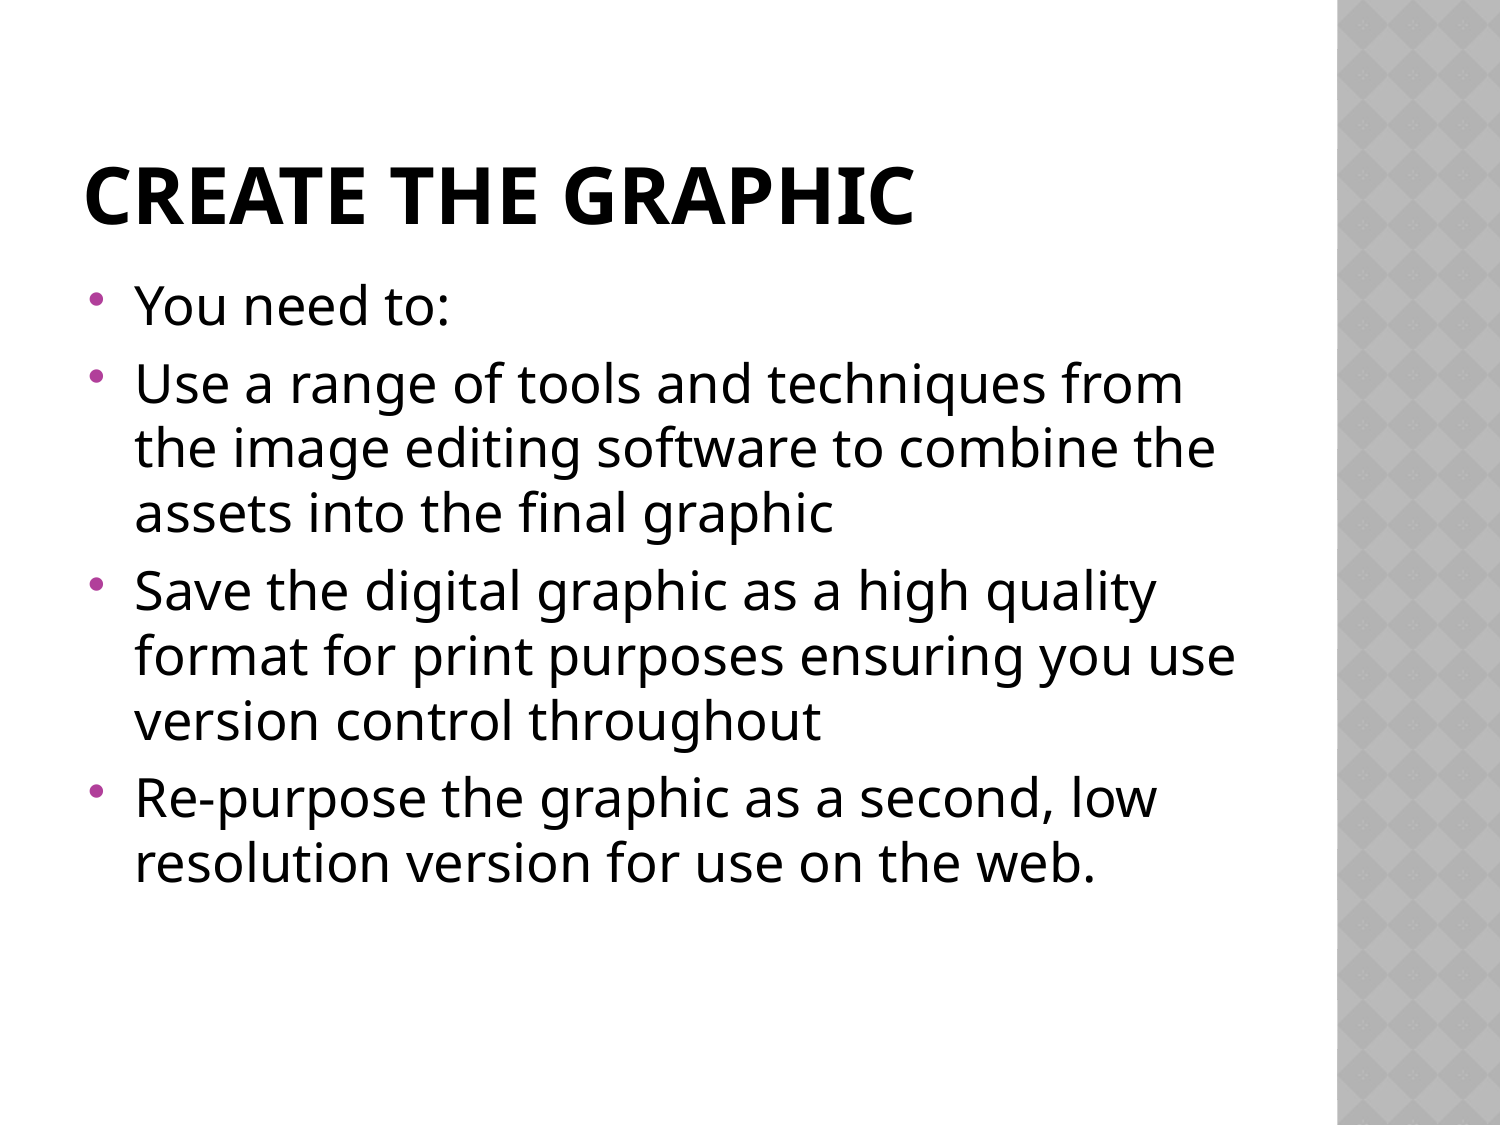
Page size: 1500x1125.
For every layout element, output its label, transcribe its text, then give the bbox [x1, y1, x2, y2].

list You need to: Use a range of tools and techniques from the image editing software to combine the assets into the final graphic Save the digital graphic as a high quality format for print purposes ensuring you use version control throughout Re-purpose the graphic as a second, low resolution version for use on the web. [75, 264, 1263, 1059]
title Create the graphic [75, 52, 1263, 240]
